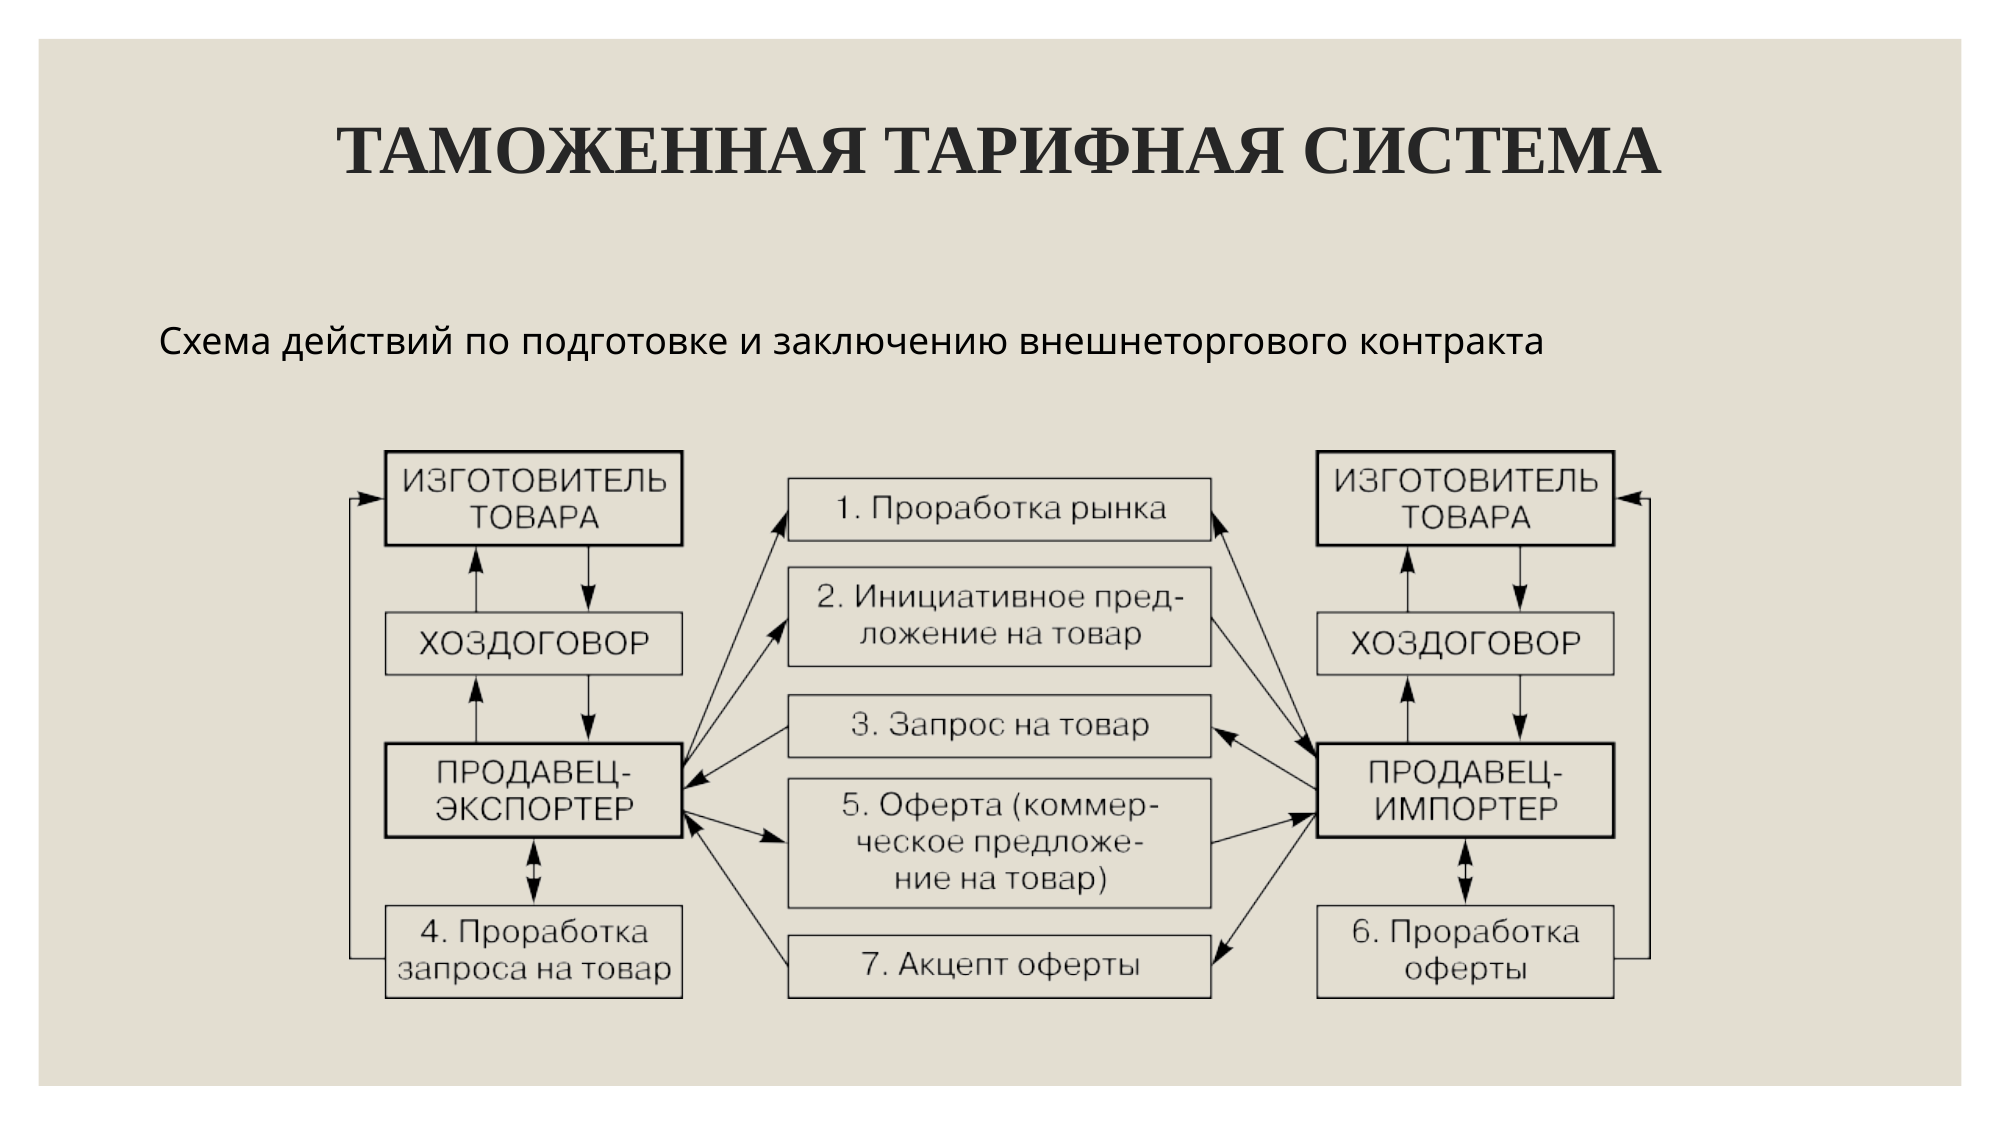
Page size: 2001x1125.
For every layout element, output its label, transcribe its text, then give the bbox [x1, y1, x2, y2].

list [349, 450, 1651, 999]
title ТАМОЖЕННАЯ ТАРИФНАЯ СИСТЕМА [174, 105, 1825, 296]
text_box Схема действий по подготовке и заключению внешнеторгового контракта [21, 296, 1955, 430]
